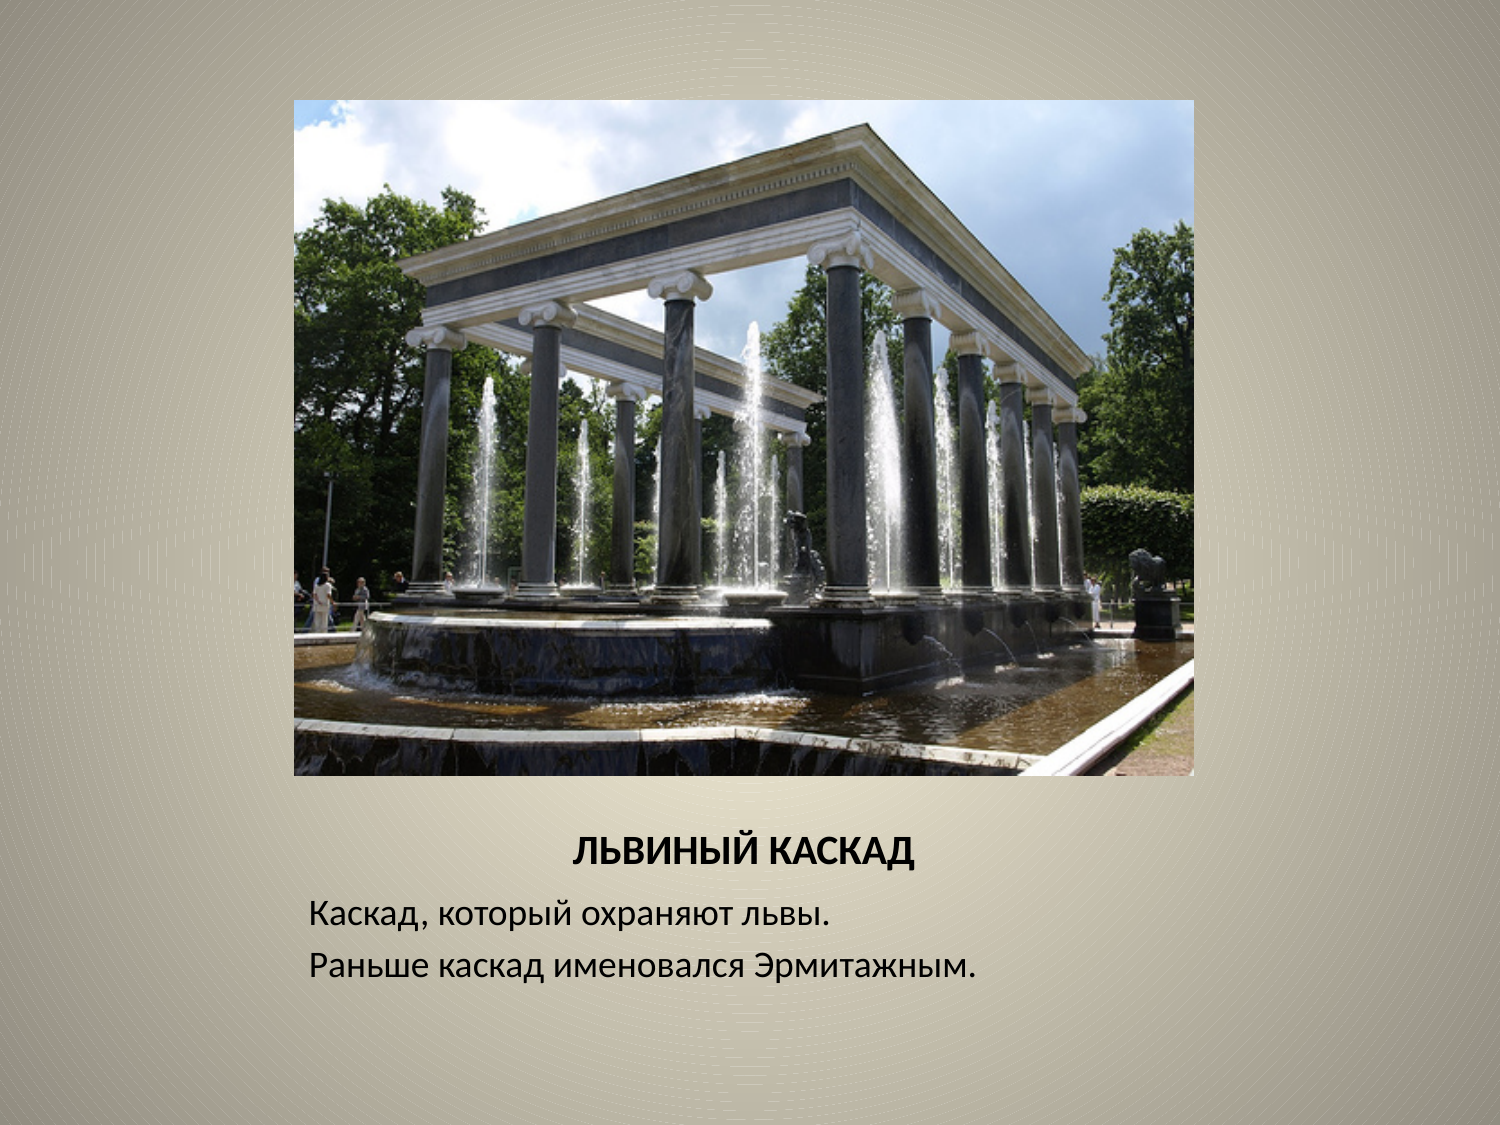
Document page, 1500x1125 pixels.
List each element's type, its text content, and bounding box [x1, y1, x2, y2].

list Каскад, который охраняют львы. Раньше каскад именовался Эрмитажным. [294, 880, 1194, 1013]
title ЛЬВИНЫЙ КАСКАД [294, 787, 1194, 880]
picture [293, 100, 1195, 776]
